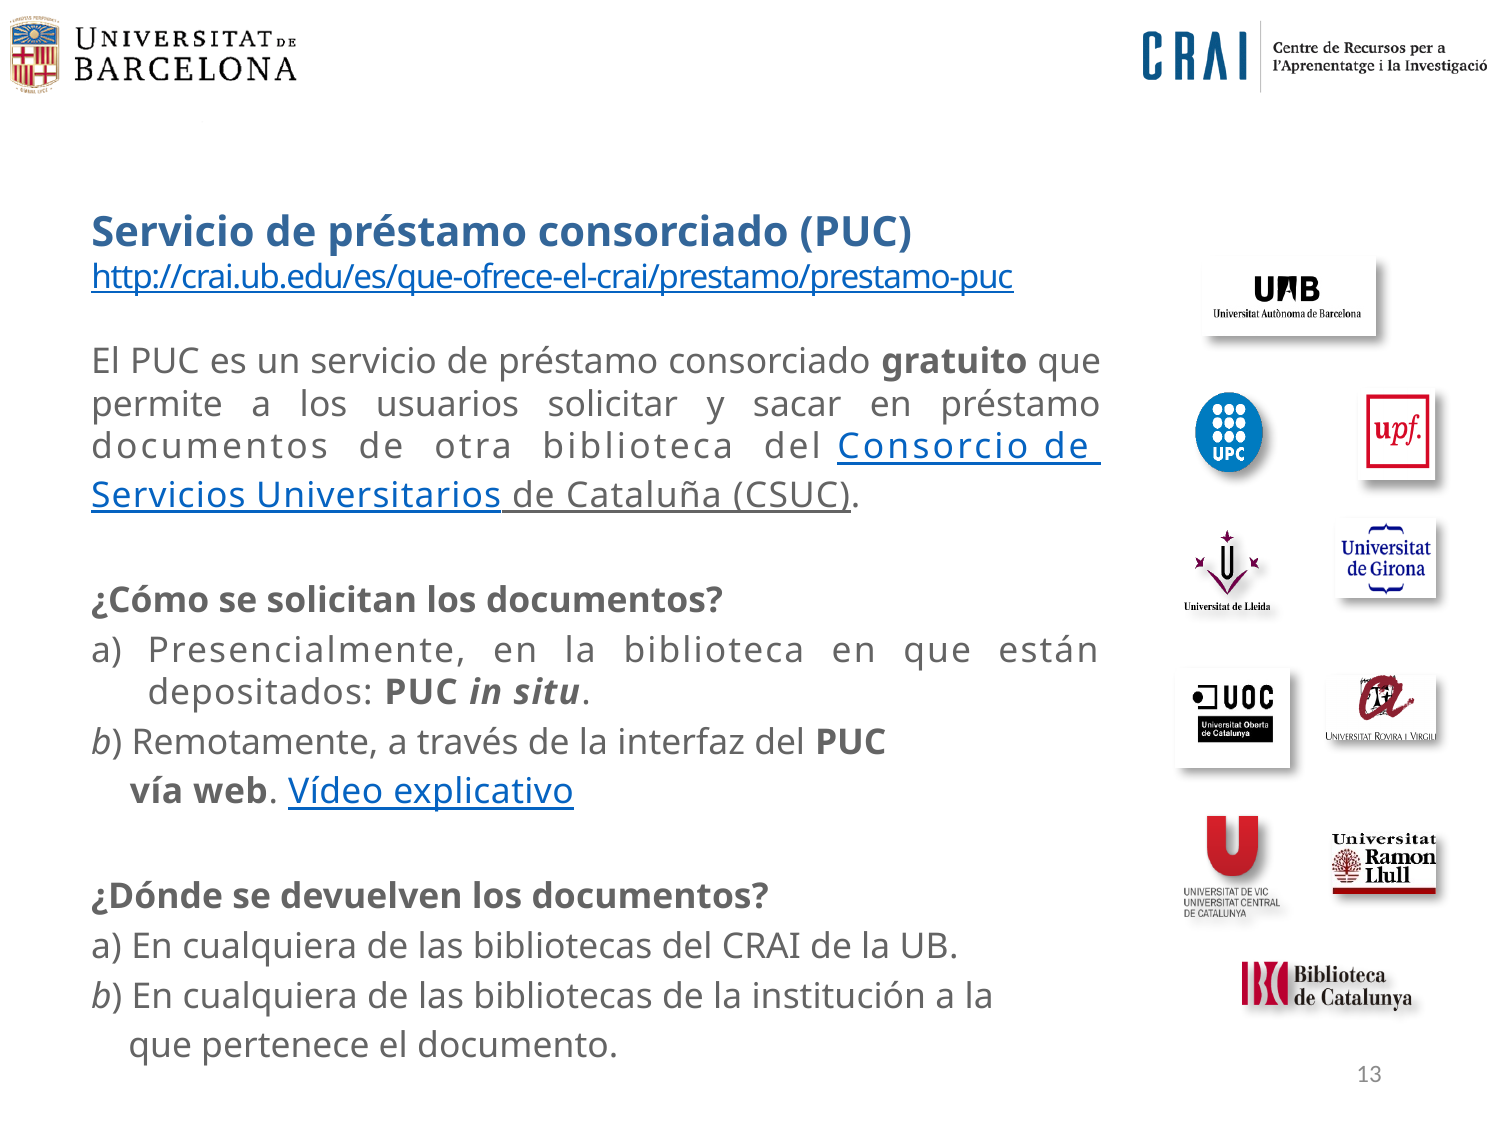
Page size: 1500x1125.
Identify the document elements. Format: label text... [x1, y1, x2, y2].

picture [1186, 382, 1271, 482]
picture [1331, 833, 1436, 894]
picture [1184, 530, 1270, 610]
picture [1175, 668, 1290, 768]
picture [1326, 675, 1436, 740]
picture [1202, 255, 1377, 336]
text_box Servicio de préstamo consorciado (PUC) http://crai.ub.edu/es/que-ofrece-el-crai/prestamo/prestamo-puc [76, 197, 1436, 308]
picture [1357, 388, 1436, 480]
picture [1335, 518, 1436, 598]
slide_number 13 [1059, 1042, 1397, 1103]
picture [1234, 942, 1412, 1024]
text_box El PUC es un servicio de préstamo consorciado gratuito que permite a los usuarios solicitar y sacar en préstamo documentos de otra biblioteca del Consorcio de Servicios Universitarios de Cataluña (CSUC). ¿Cómo se solicitan los documentos? Presencialmente, en la biblioteca en que están depositados: PUC in situ. b) Remotamente, a través de la interfaz del PUC vía web. Vídeo explicativo ¿Dónde se devuelven los documentos? a) En cualquiera de las bibliotecas del CRAI de la UB. b) En cualquiera de las bibliotecas de la institución a la que pertenece el documento. [76, 331, 1117, 1073]
picture [8, 14, 1490, 219]
picture [1184, 811, 1280, 917]
